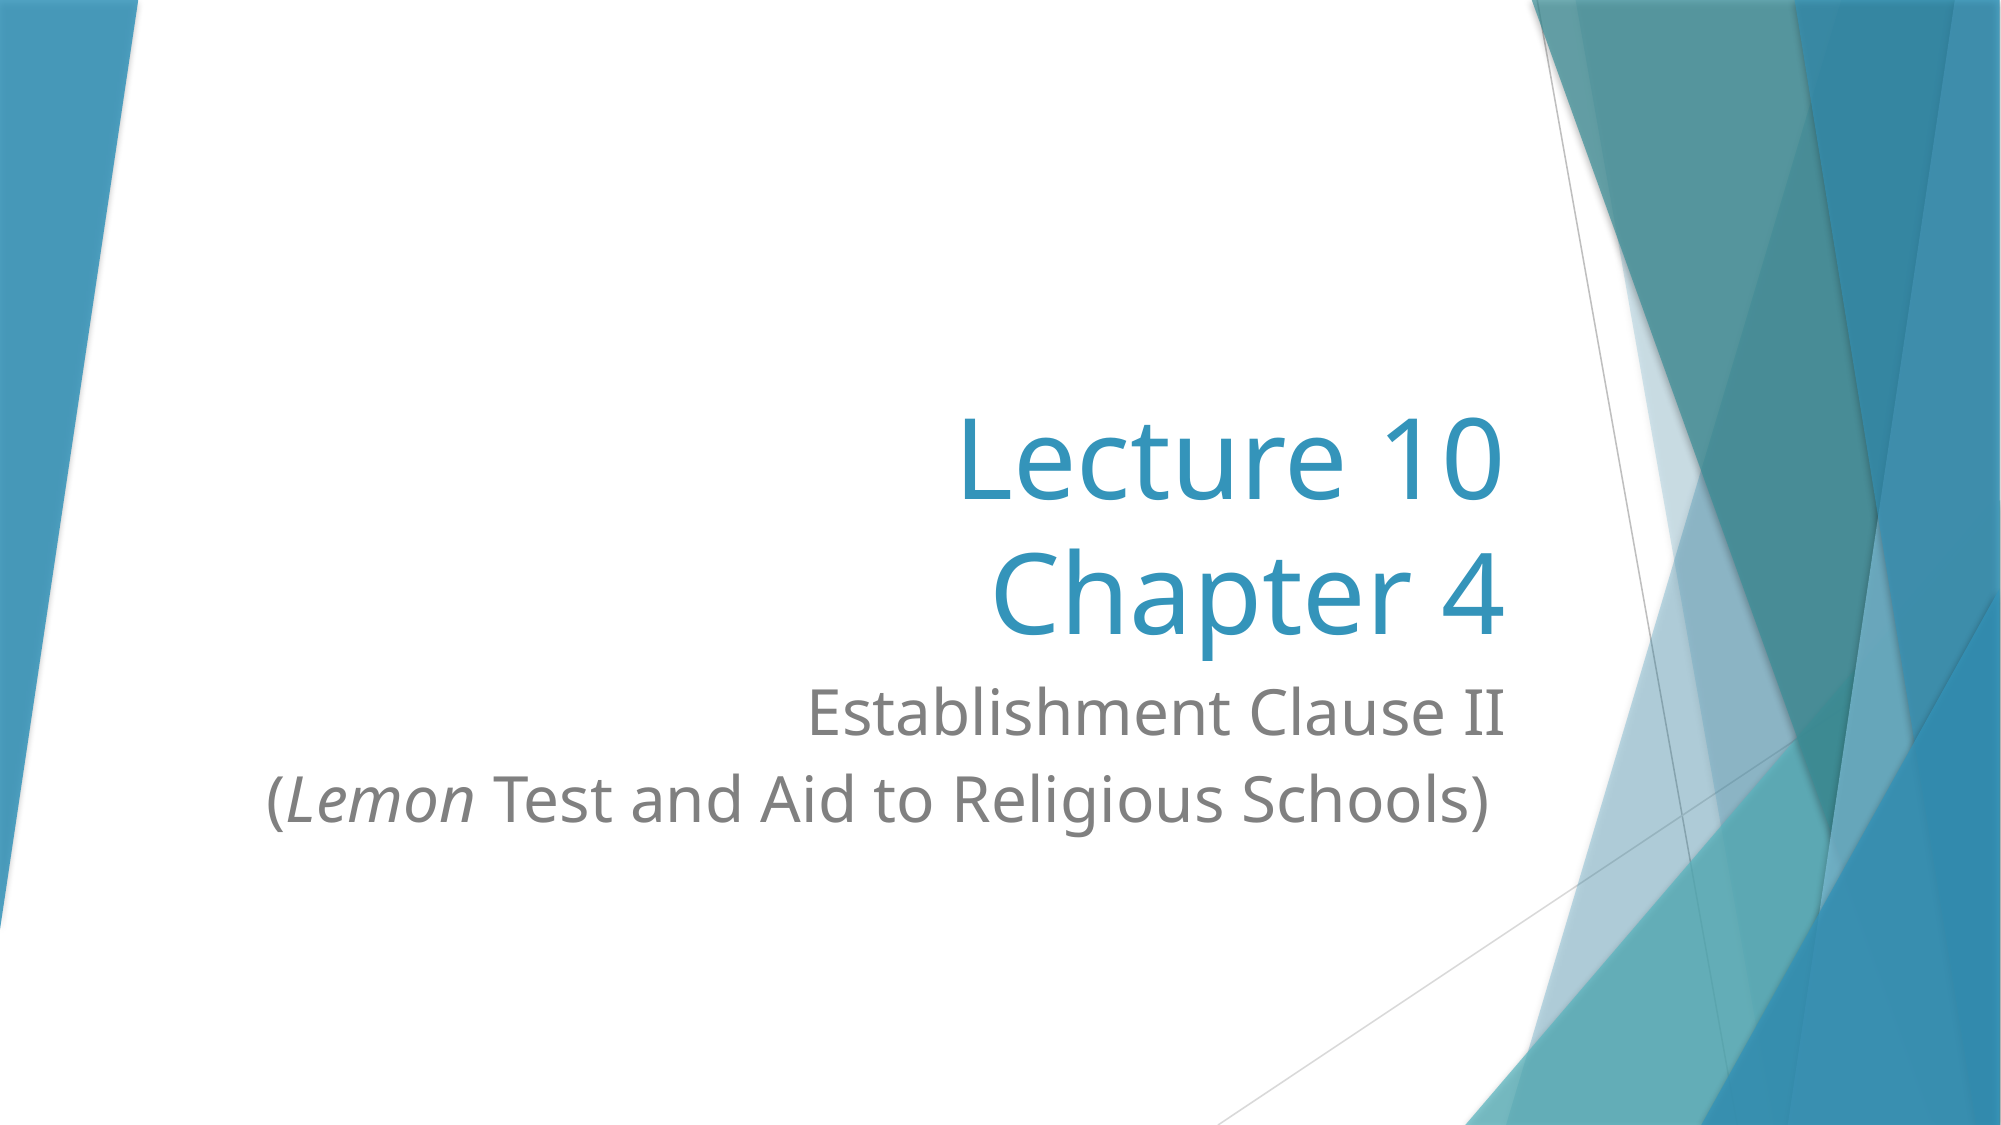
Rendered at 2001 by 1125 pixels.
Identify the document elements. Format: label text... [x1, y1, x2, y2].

subtitle Establishment Clause II (Lemon Test and Aid to Religious Schools) [247, 664, 1522, 845]
title Lecture 10 Chapter 4 [247, 394, 1522, 664]
